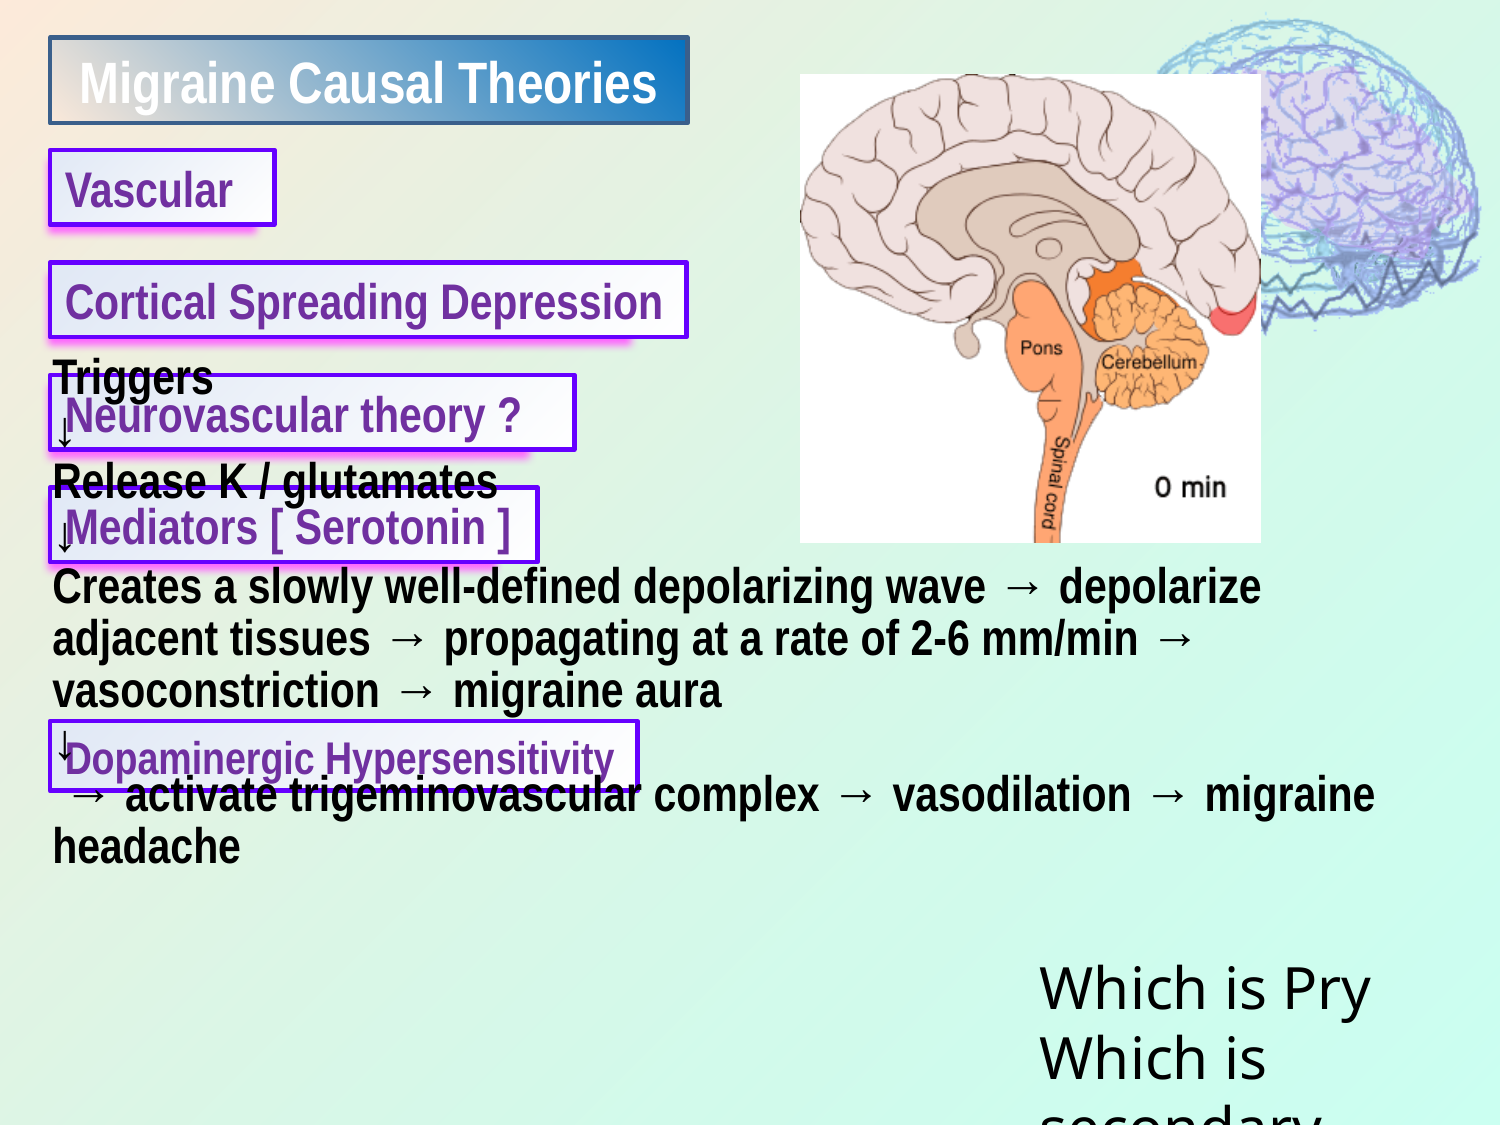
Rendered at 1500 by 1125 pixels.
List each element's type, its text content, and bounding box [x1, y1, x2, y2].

picture [799, 74, 1262, 543]
text_box Vascular [50, 149, 275, 225]
text_box [0, 0, 1500, 1125]
text_box Triggers ↓ Release K / glutamates ↓ Creates a slowly well-defined depolarizing wave → depolarize adjacent tissues → propagating at a rate of 2-6 mm/min → vasoconstriction → migraine aura ↓ → activate trigeminovascular complex → vasodilation → migraine headache [37, 345, 1438, 881]
text_box Migraine Causal Theories [48, 35, 690, 125]
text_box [1118, 5, 1488, 388]
text_box Cortical Spreading Depression [50, 262, 687, 338]
text_box Which is Pry Which is secondary [1025, 943, 1500, 1125]
